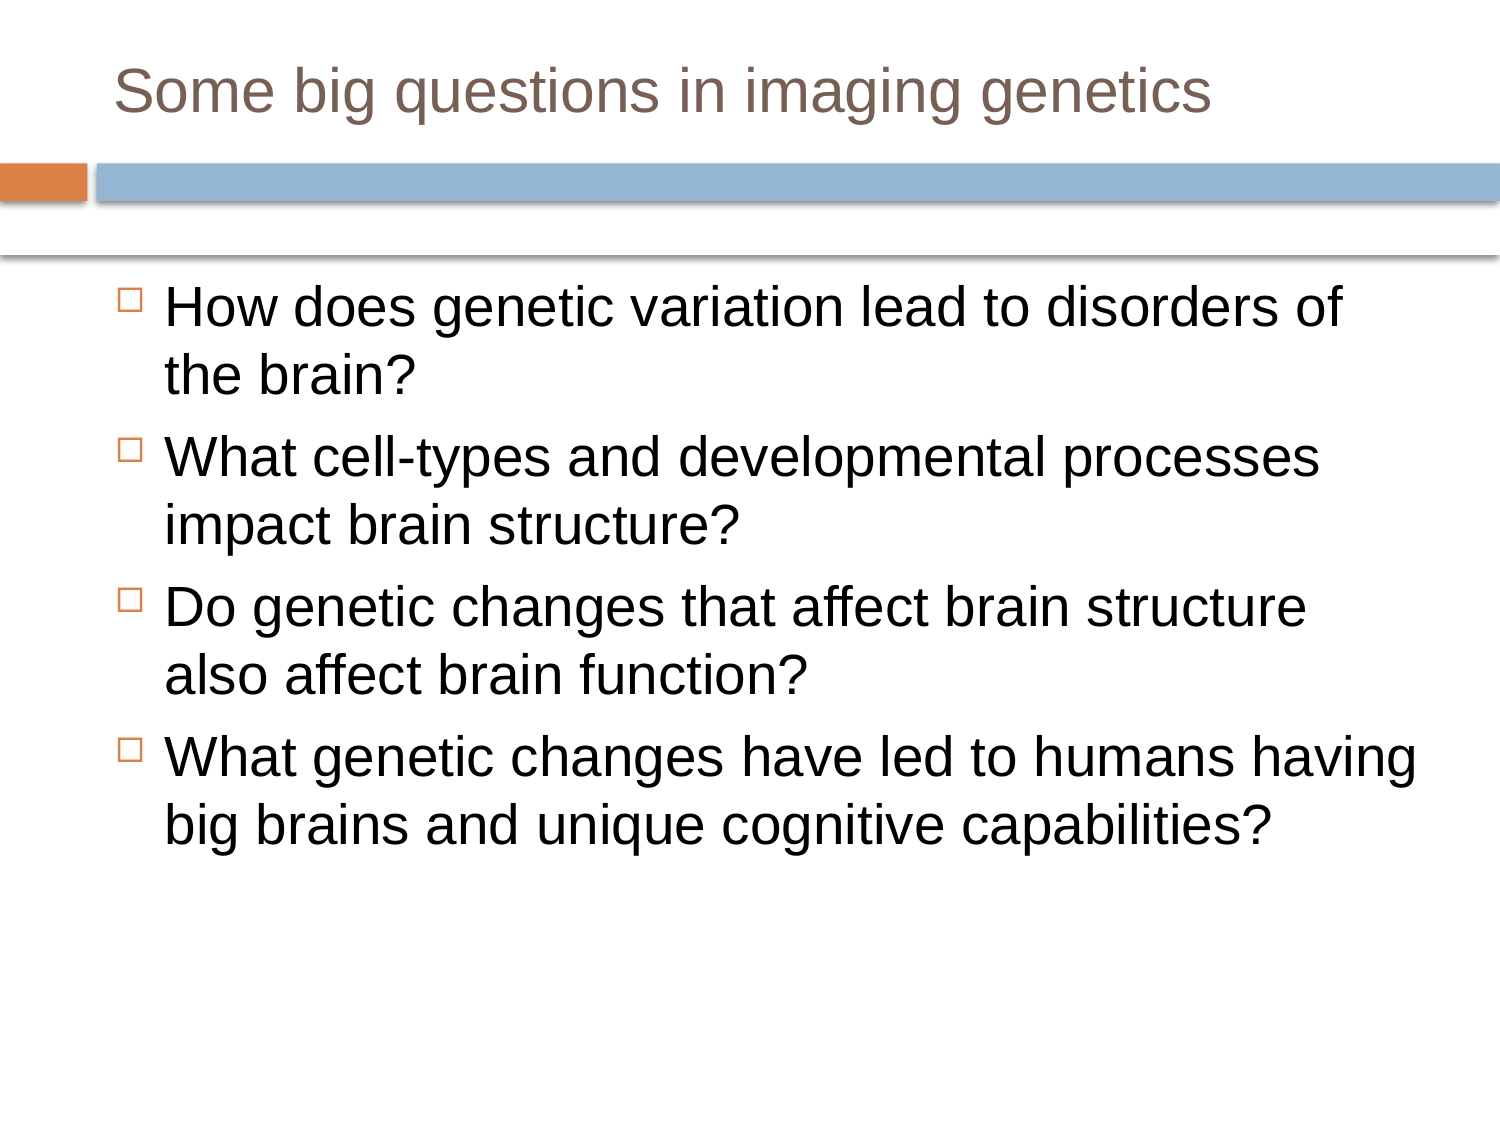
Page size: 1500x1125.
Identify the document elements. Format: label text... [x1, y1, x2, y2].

list How does genetic variation lead to disorders of the brain? What cell-types and developmental processes impact brain structure? Do genetic changes that affect brain structure also affect brain function? What genetic changes have led to humans having big brains and unique cognitive capabilities? [100, 262, 1438, 1000]
title Some big questions in imaging genetics [98, 0, 1449, 182]
